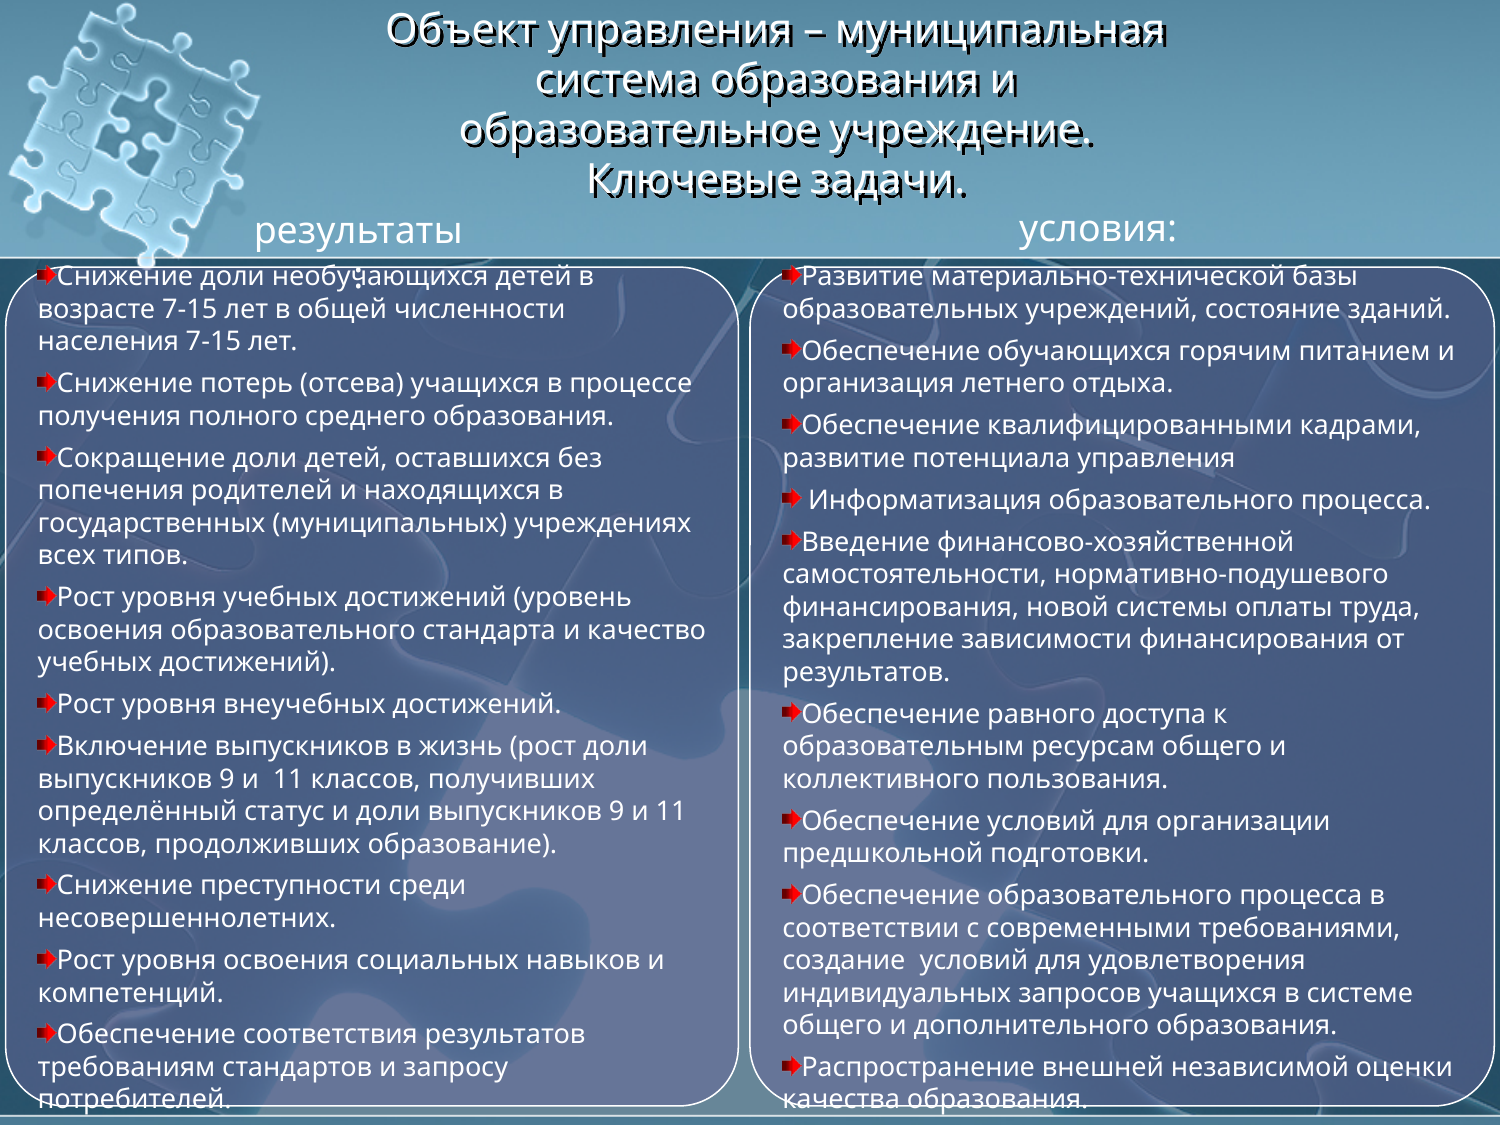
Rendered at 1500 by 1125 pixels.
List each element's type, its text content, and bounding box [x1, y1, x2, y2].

picture [0, 0, 1500, 1125]
text_box Снижение доли необучающихся детей в возрасте 7-15 лет в общей численности населения 7-15 лет. Снижение потерь (отсева) учащихся в процессе получения полного среднего образования. Сокращение доли детей, оставшихся без попечения родителей и находящихся в государственных (муниципальных) учреждениях всех типов. Рост уровня учебных достижений (уровень освоения образовательного стандарта и качество учебных достижений). Рост уровня внеучебных достижений. Включение выпускников в жизнь (рост доли выпускников 9 и 11 классов, получивших определённый статус и доли выпускников 9 и 11 классов, продолживших образование). Снижение преступности среди несовершеннолетних. Рост уровня освоения социальных навыков и компетенций. Обеспечение соответствия результатов требованиям стандартов и запросу потребителей. [5, 267, 739, 1106]
title Объект управления – муниципальная система образования и образовательное учреждение. Ключевые задачи. [351, 23, 1200, 181]
text_box Развитие материально-технической базы образовательных учреждений, состояние зданий. Обеспечение обучающихся горячим питанием и организация летнего отдыха. Обеспечение квалифицированными кадрами, развитие потенциала управления Информатизация образовательного процесса. Введение финансово-хозяйственной самостоятельности, нормативно-подушевого финансирования, новой системы оплаты труда, закрепление зависимости финансирования от результатов. Обеспечение равного доступа к образовательным ресурсам общего и коллективного пользования. Обеспечение условий для организации предшкольной подготовки. Обеспечение образовательного процесса в соответствии с современными требованиями, создание условий для удовлетворения индивидуальных запросов учащихся в системе общего и дополнительного образования. Распространение внешней независимой оценки качества образования. [749, 267, 1495, 1106]
text_box условия: [974, 196, 1223, 257]
text_box результаты: [234, 199, 483, 304]
